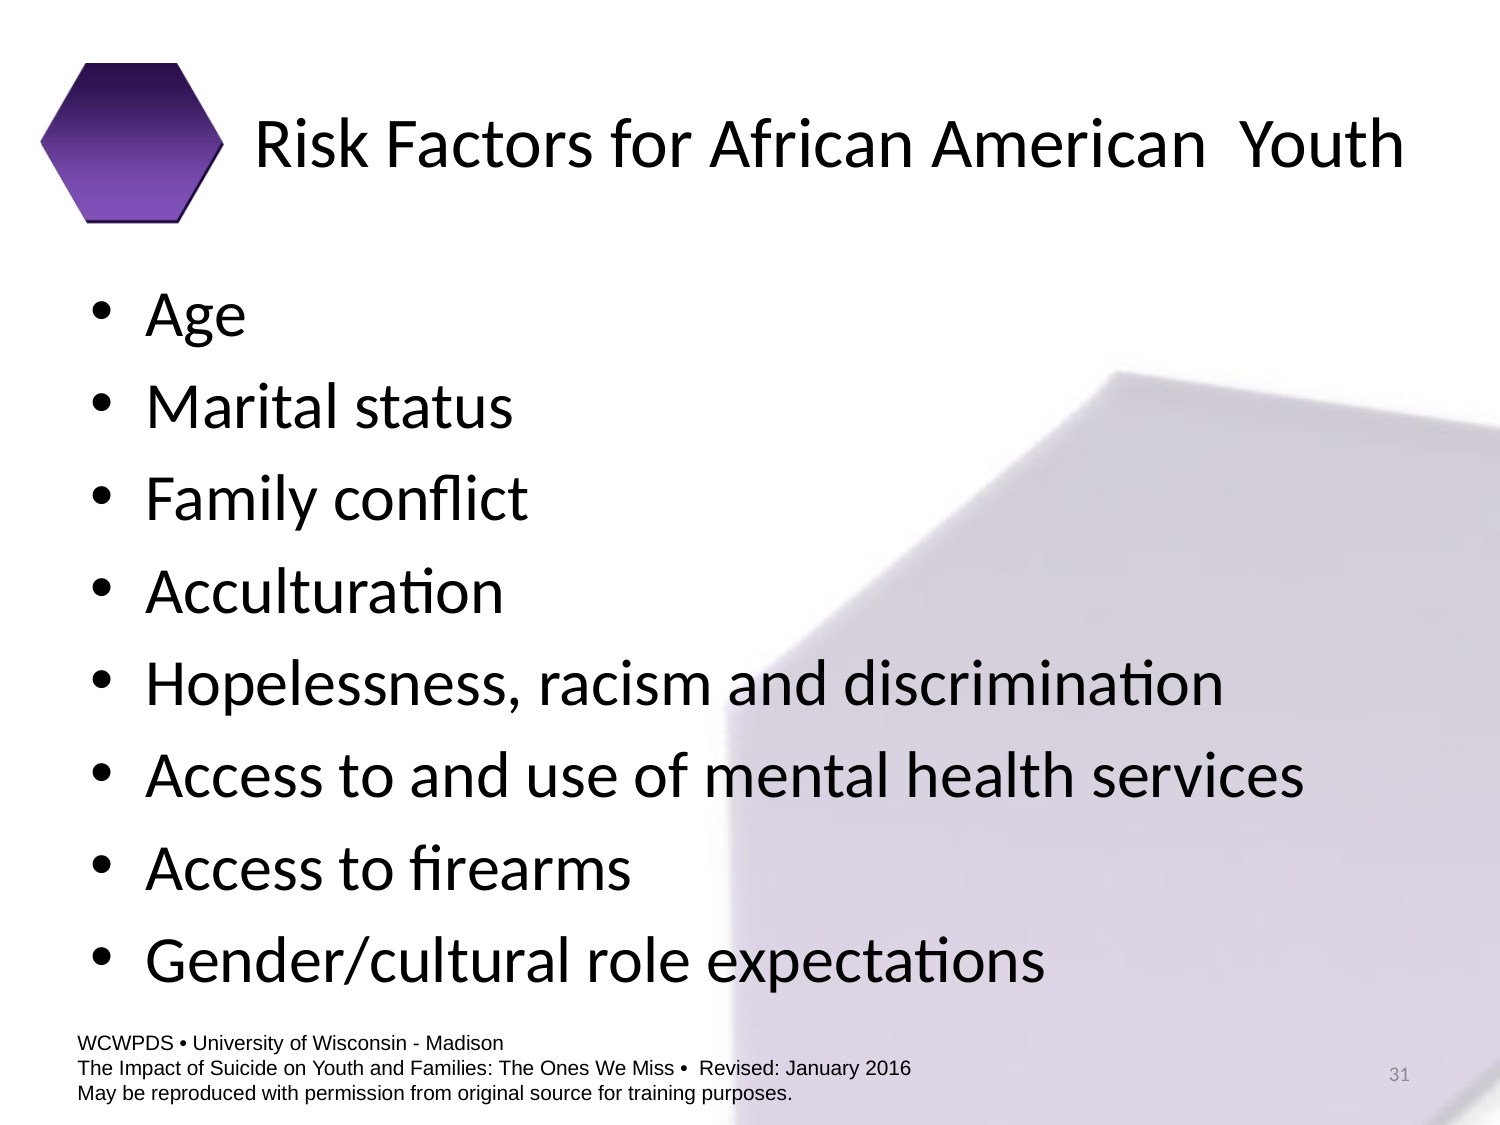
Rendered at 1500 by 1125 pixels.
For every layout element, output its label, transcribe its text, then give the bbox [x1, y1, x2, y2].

title Risk Factors for African American Youth [237, 45, 1425, 233]
list Age Marital status Family conflict Acculturation Hopelessness, racism and discrimination Access to and use of mental health services Access to firearms Gender/cultural role expectations [75, 262, 1425, 1005]
picture [662, 315, 1500, 1125]
slide_number 31 [1350, 1042, 1425, 1103]
